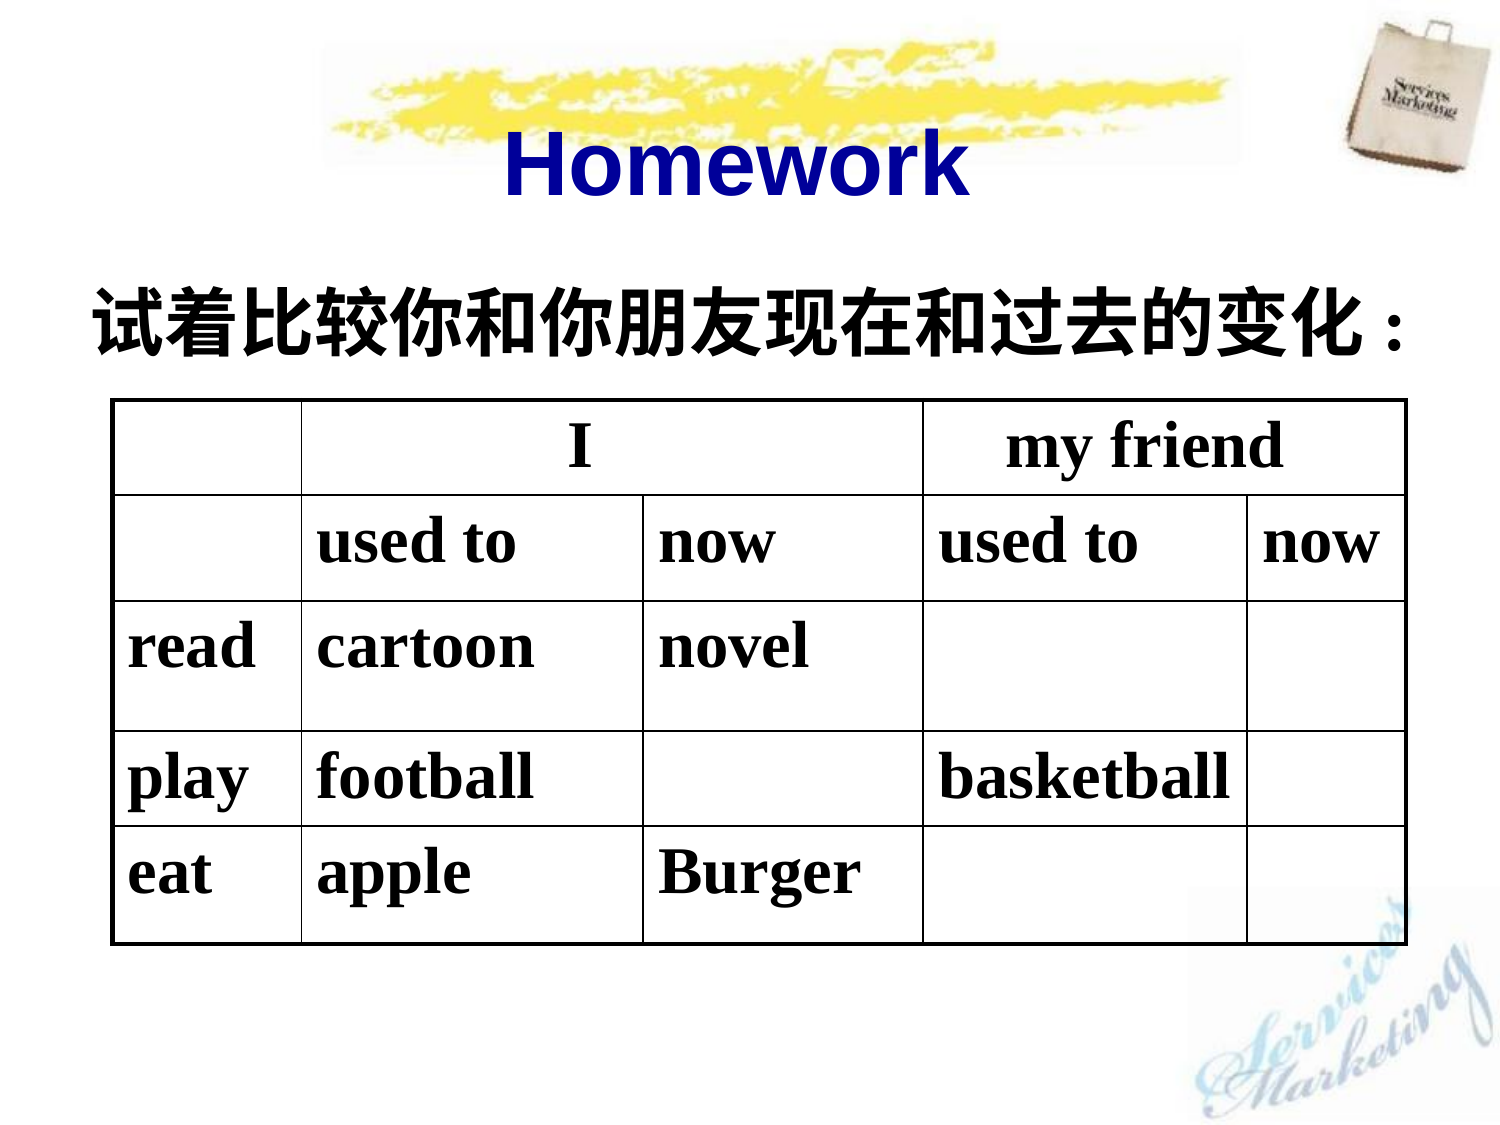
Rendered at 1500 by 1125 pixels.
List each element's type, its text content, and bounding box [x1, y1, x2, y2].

table_cell basketball [924, 732, 1246, 825]
table_cell apple [302, 827, 642, 942]
table_cell now [1248, 496, 1404, 600]
table_cell [115, 496, 301, 600]
table_cell used to [302, 496, 642, 600]
table_cell used to [924, 496, 1246, 600]
table_cell [1248, 602, 1404, 730]
table_cell eat [115, 827, 301, 942]
table_header [115, 402, 301, 494]
table_header I [302, 402, 922, 494]
table_header my friend [924, 402, 1404, 494]
table_cell read [115, 602, 301, 730]
table_cell now [644, 496, 922, 600]
table_cell play [115, 732, 301, 825]
table_cell novel [644, 602, 922, 730]
table_cell Burger [644, 827, 922, 942]
table_cell cartoon [302, 602, 642, 730]
table_cell [924, 602, 1246, 730]
picture [0, 0, 1500, 1125]
table_cell [1248, 732, 1404, 825]
table_cell [1248, 827, 1404, 942]
text_box Homework [487, 96, 987, 221]
table_cell [924, 827, 1246, 942]
table_cell [644, 732, 922, 825]
table_cell football [302, 732, 642, 825]
text_box 试着比较你和你朋友现在和过去的变化: [74, 249, 1425, 373]
